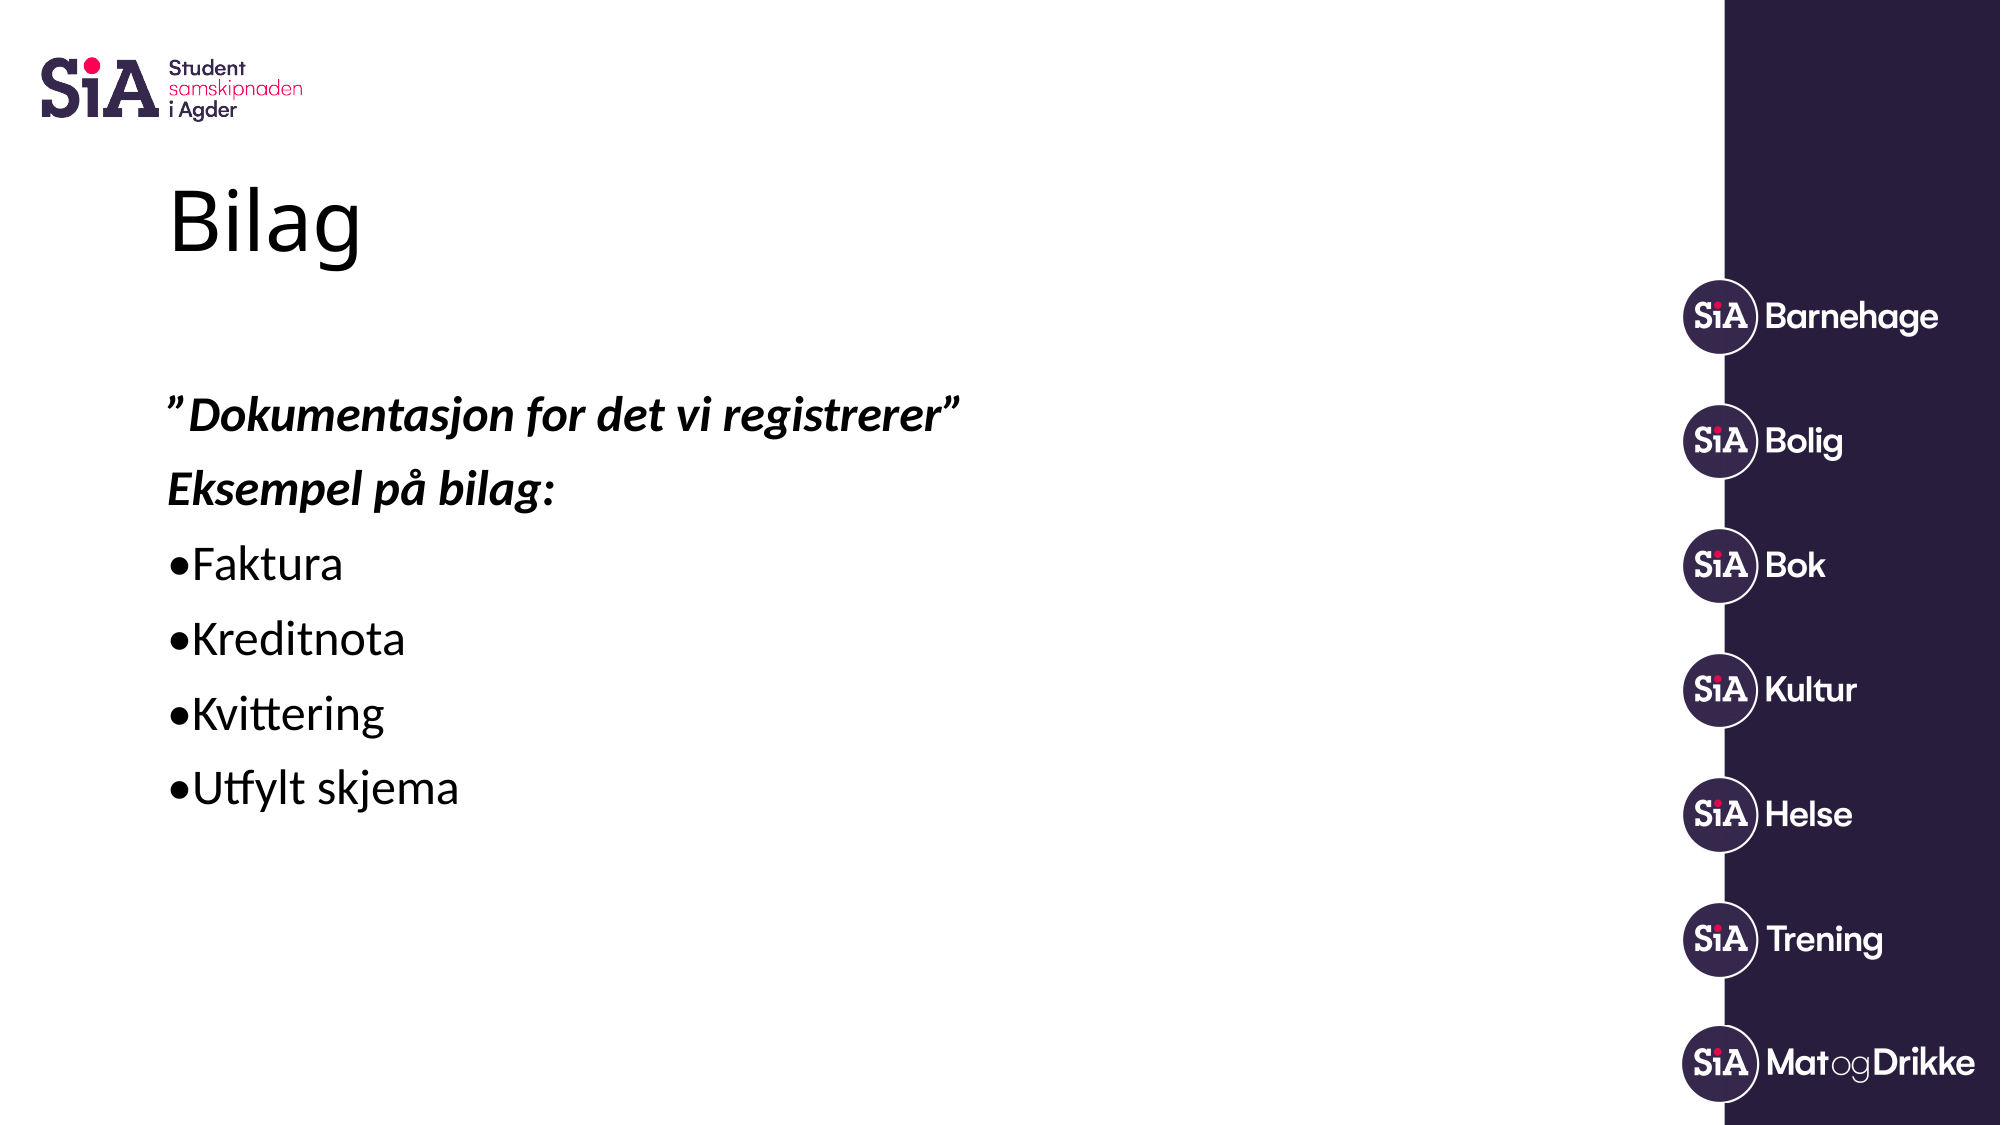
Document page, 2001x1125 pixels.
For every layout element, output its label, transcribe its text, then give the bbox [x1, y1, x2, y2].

picture [1681, 901, 1882, 979]
picture [1681, 278, 1938, 356]
picture [41, 57, 302, 122]
picture [1681, 527, 1826, 605]
picture [1681, 1025, 1976, 1103]
picture [1681, 652, 1857, 729]
list ”Dokumentasjon for det vi registrerer” Eksempel på bilag: •Faktura •Kreditnota •Kvittering •Utfylt skjema [152, 299, 1619, 1014]
picture [1681, 403, 1842, 480]
picture [1681, 776, 1852, 854]
title Bilag [152, 170, 1619, 278]
